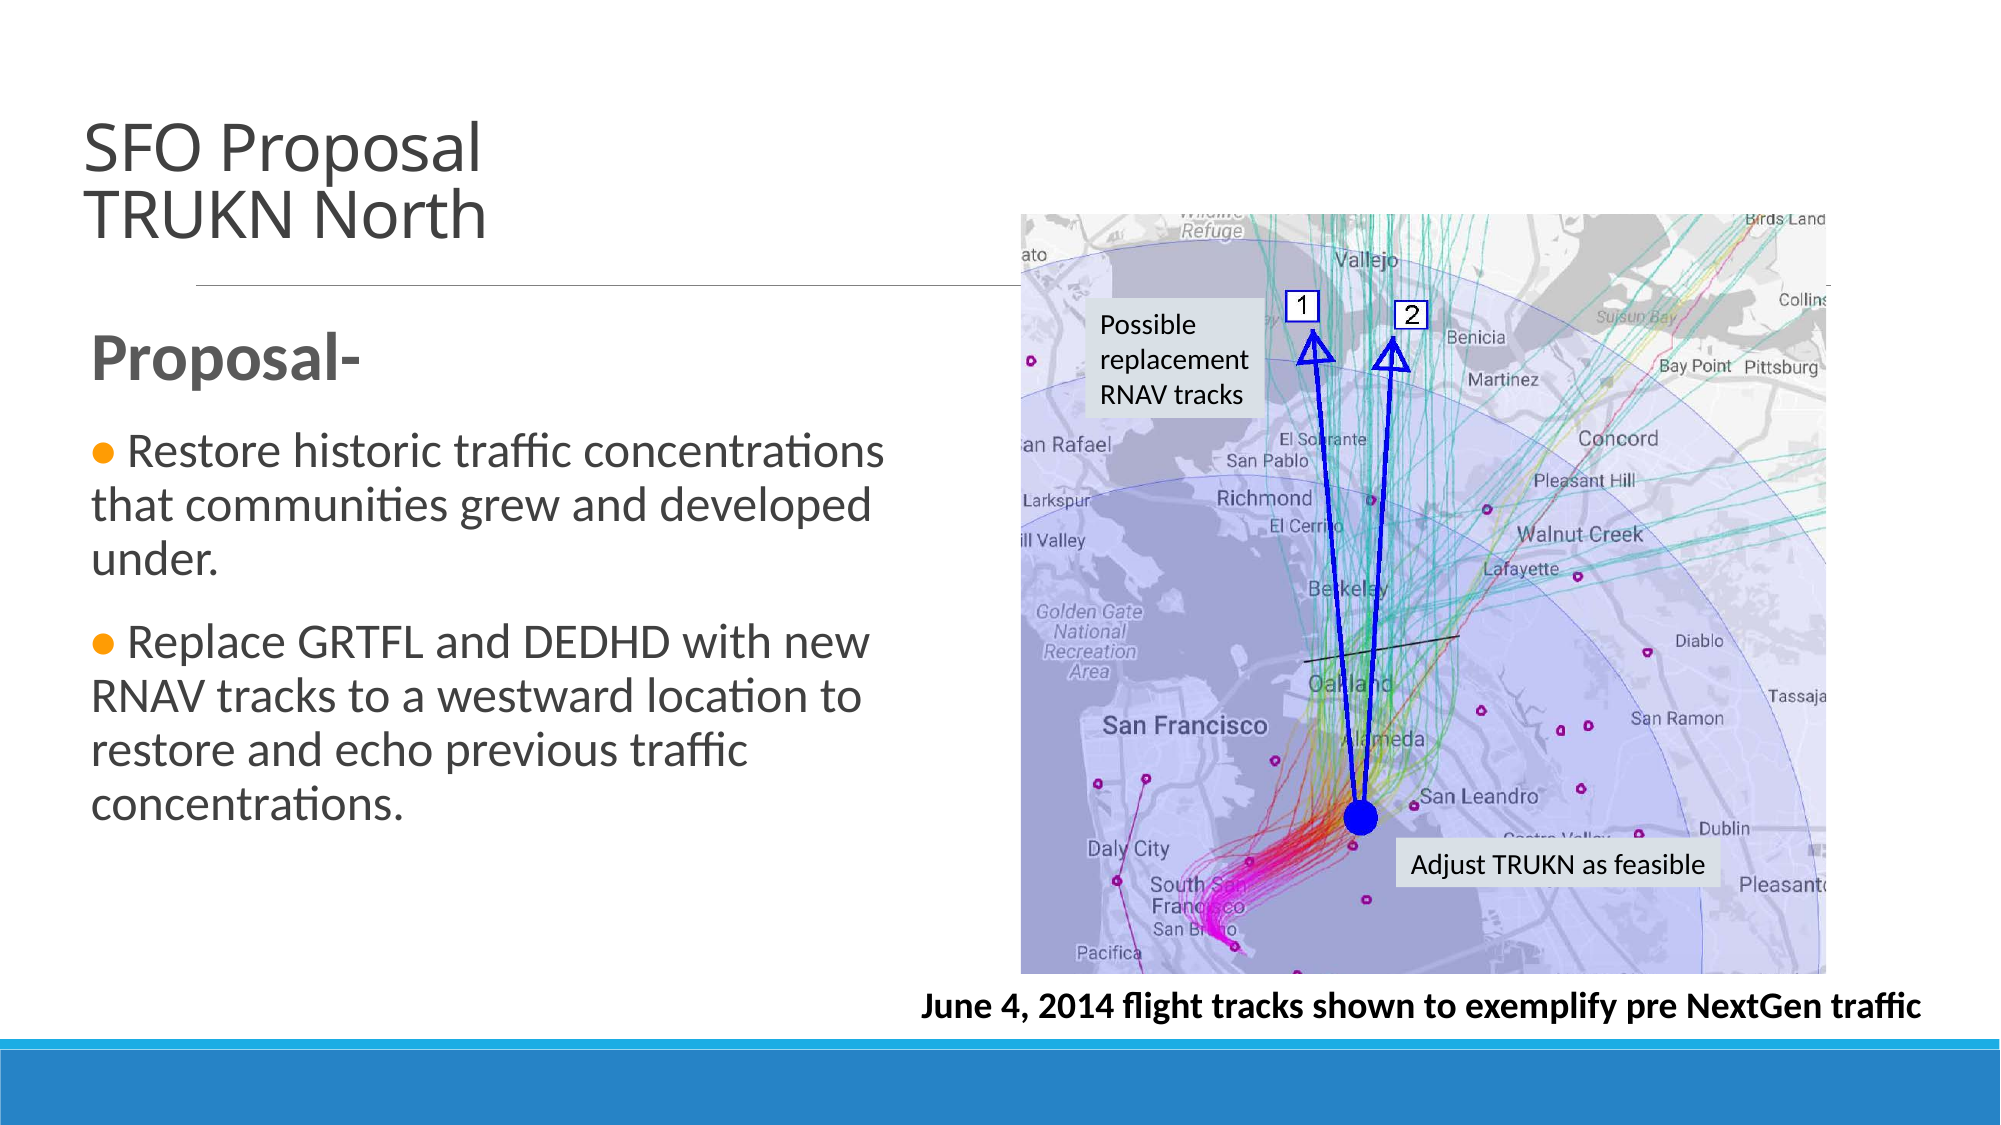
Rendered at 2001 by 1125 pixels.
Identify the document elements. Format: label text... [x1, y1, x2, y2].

list Proposal- • Restore historic traffic concentrations that communities grew and developed under. • Replace GRTFL and DEDHD with new RNAV tracks to a westward location to restore and echo previous traffic concentrations. [75, 313, 937, 974]
text_box June 4, 2014 flight tracks shown to exemplify pre NextGen traffic [906, 973, 1947, 1034]
title SFO Proposal TRUKN North [68, 109, 1849, 260]
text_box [1020, 213, 1827, 975]
